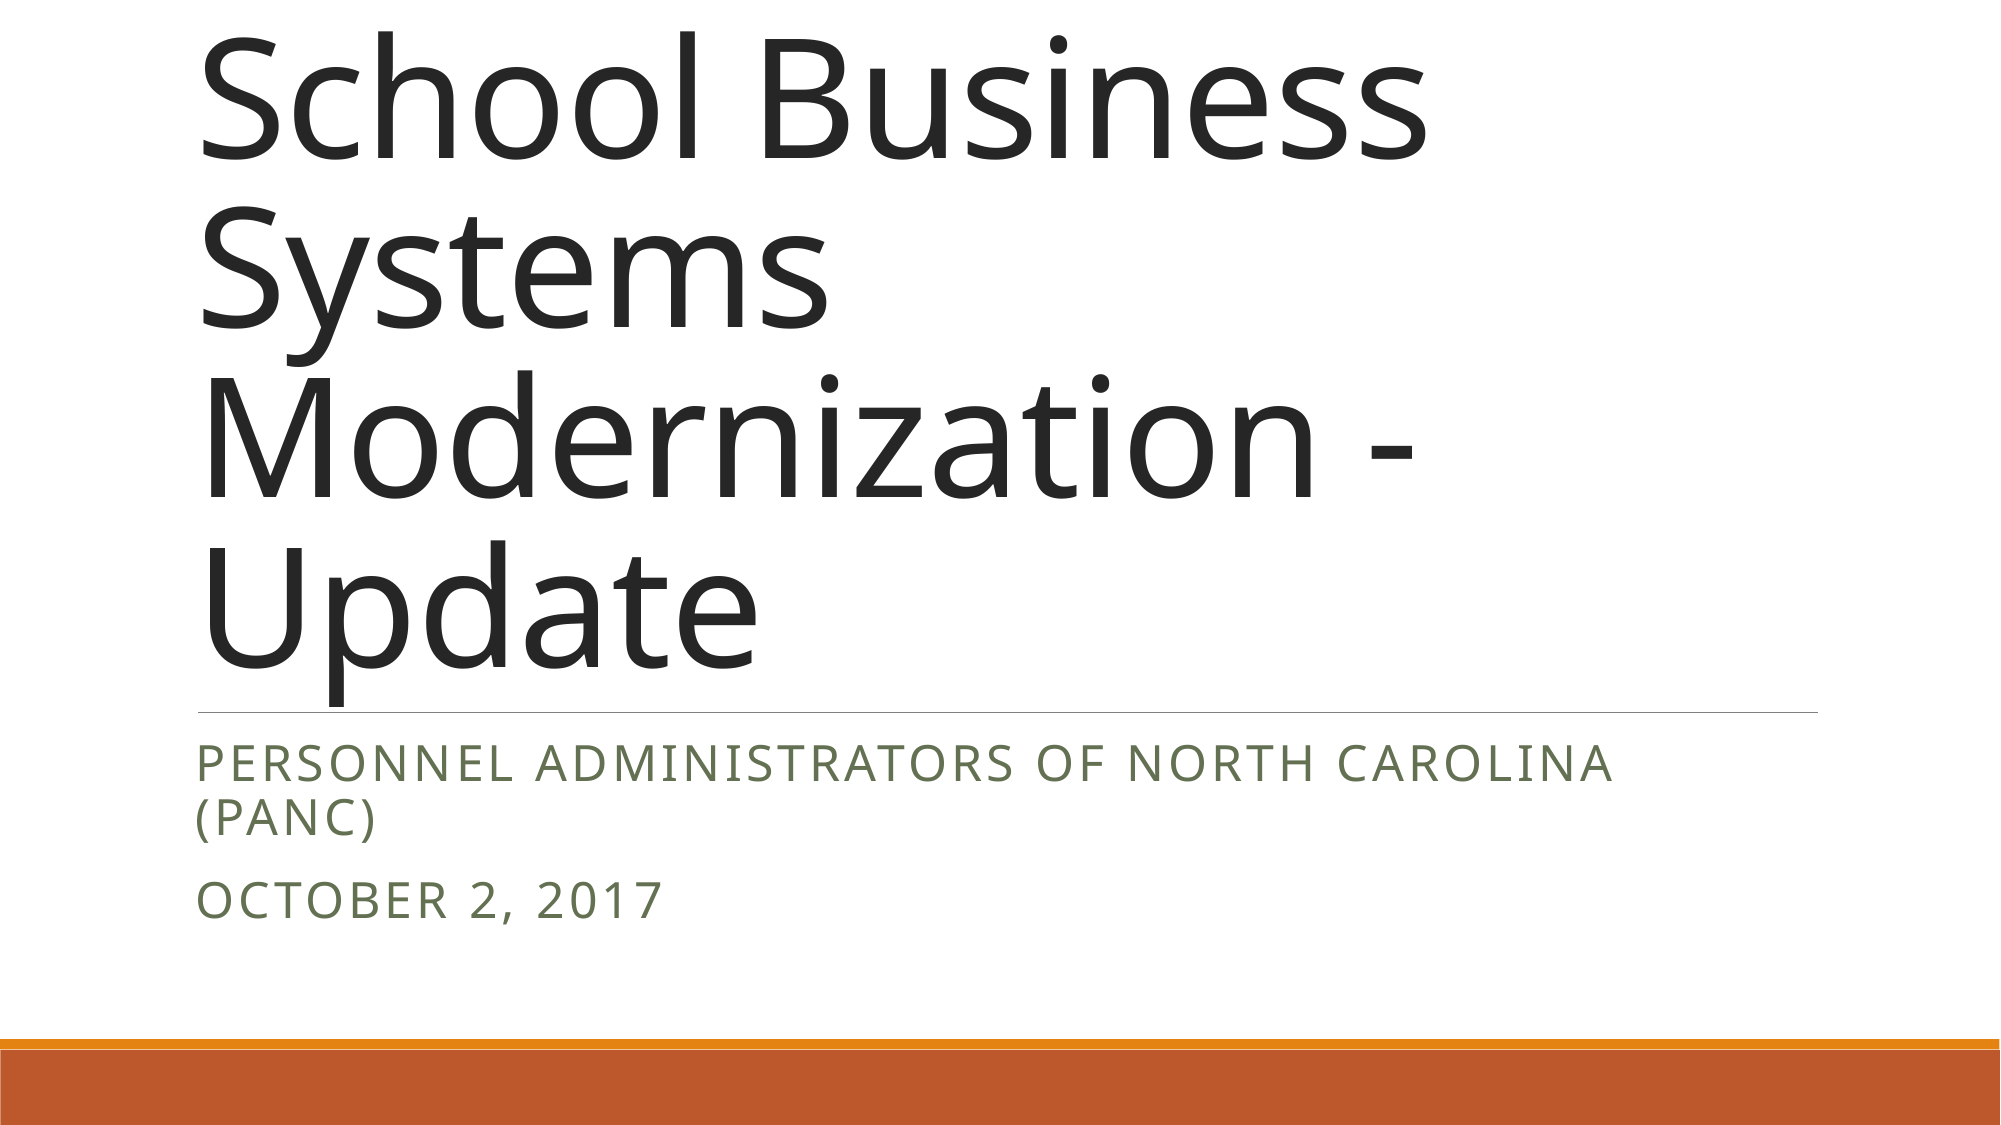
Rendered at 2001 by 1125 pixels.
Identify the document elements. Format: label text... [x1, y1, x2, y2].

subtitle Personnel Administrators of North Carolina (PANC) October 2, 2017 [180, 730, 1831, 919]
title School Business Systems Modernization - Update [180, 124, 1830, 710]
